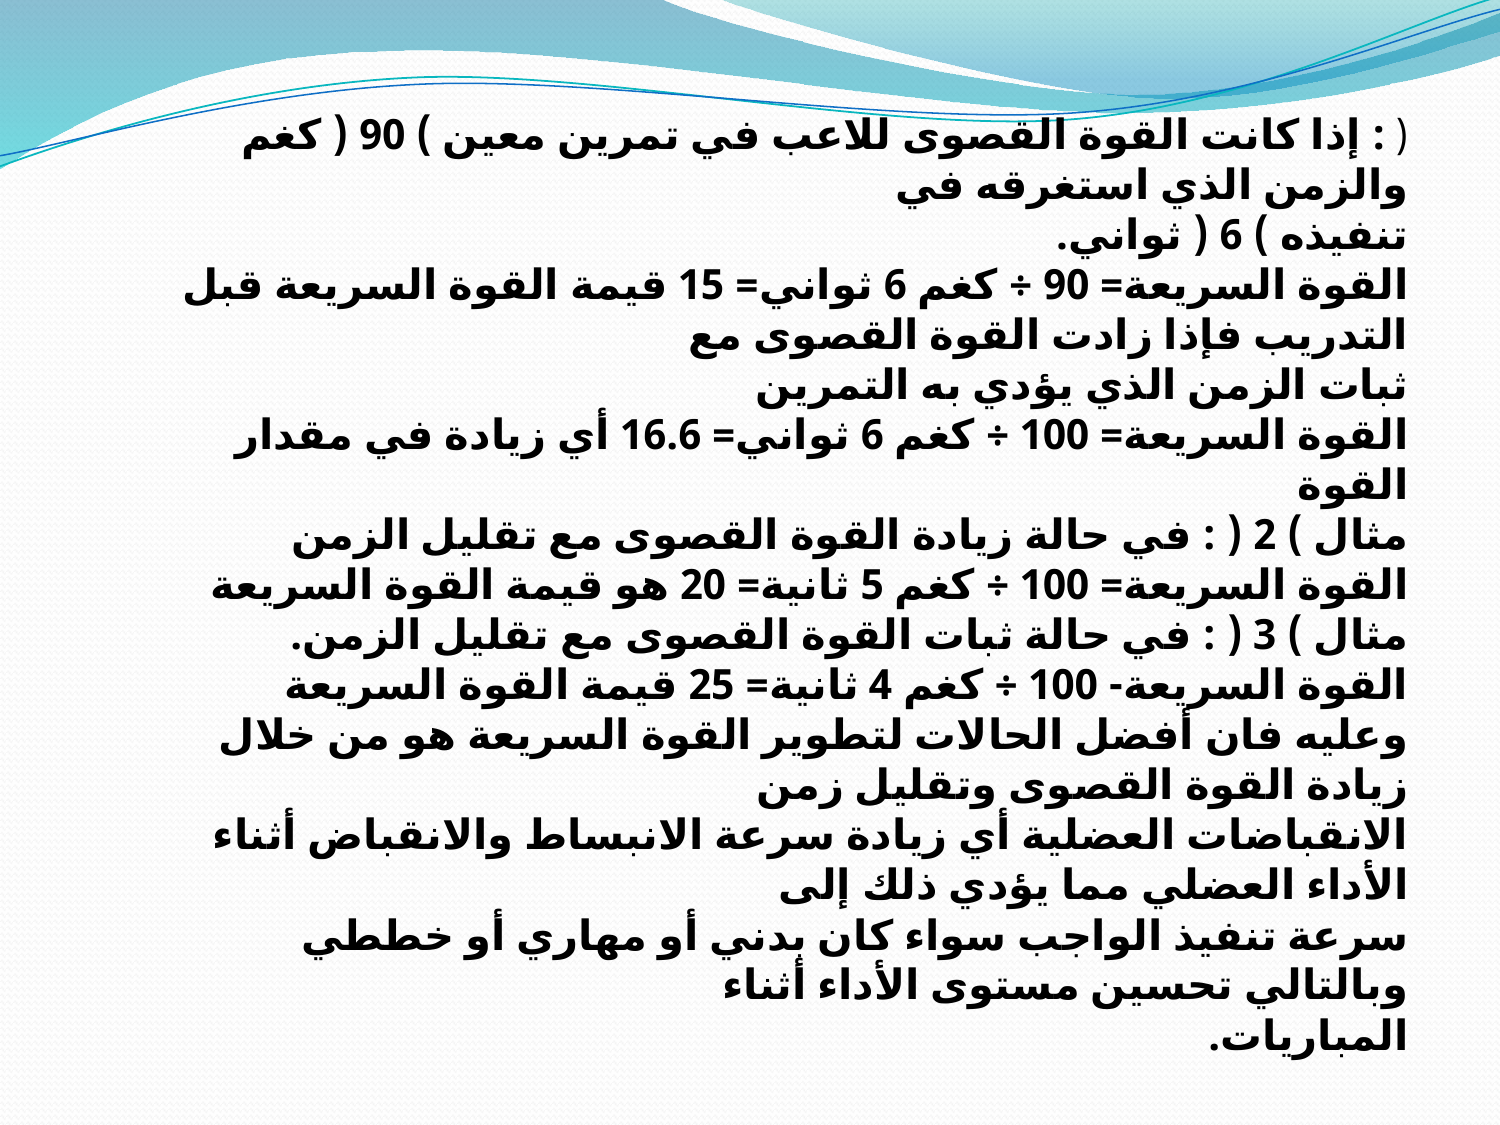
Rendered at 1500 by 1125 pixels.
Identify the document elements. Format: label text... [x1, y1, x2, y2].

text_box ( : إذا كانت القوة القصوى للاعب في تمرين معين ) 90 ( كغم والزمن الذي استغرقه في تنفيذه ) 6 ( ثواني. القوة السريعة= 90 ÷ كغم 6 ثواني= 15 قيمة القوة السريعة قبل التدريب فإذا زادت القوة القصوى مع ثبات الزمن الذي يؤدي به التمرين القوة السريعة= 100 ÷ كغم 6 ثواني= 16.6 أي زيادة في مقدار القوة مثال ) 2 ( : في حالة زيادة القوة القصوى مع تقليل الزمن القوة السريعة= 100 ÷ كغم 5 ثانية= 20 هو قيمة القوة السريعة مثال ) 3 ( : في حالة ثبات القوة القصوى مع تقليل الزمن. القوة السريعة- 100 ÷ كغم 4 ثانية= 25 قيمة القوة السريعة وعليه فان أفضل الحالات لتطوير القوة السريعة هو من خلال زيادة القوة القصوى وتقليل زمن الانقباضات العضلية أي زيادة سرعة الانبساط والانقباض أثناء الأداء العضلي مما يؤدي ذلك إلى سرعة تنفيذ الواجب سواء كان بدني أو مهاري أو خططي وبالتالي تحسين مستوى الأداء أثناء المباريات. [112, 100, 1424, 1066]
